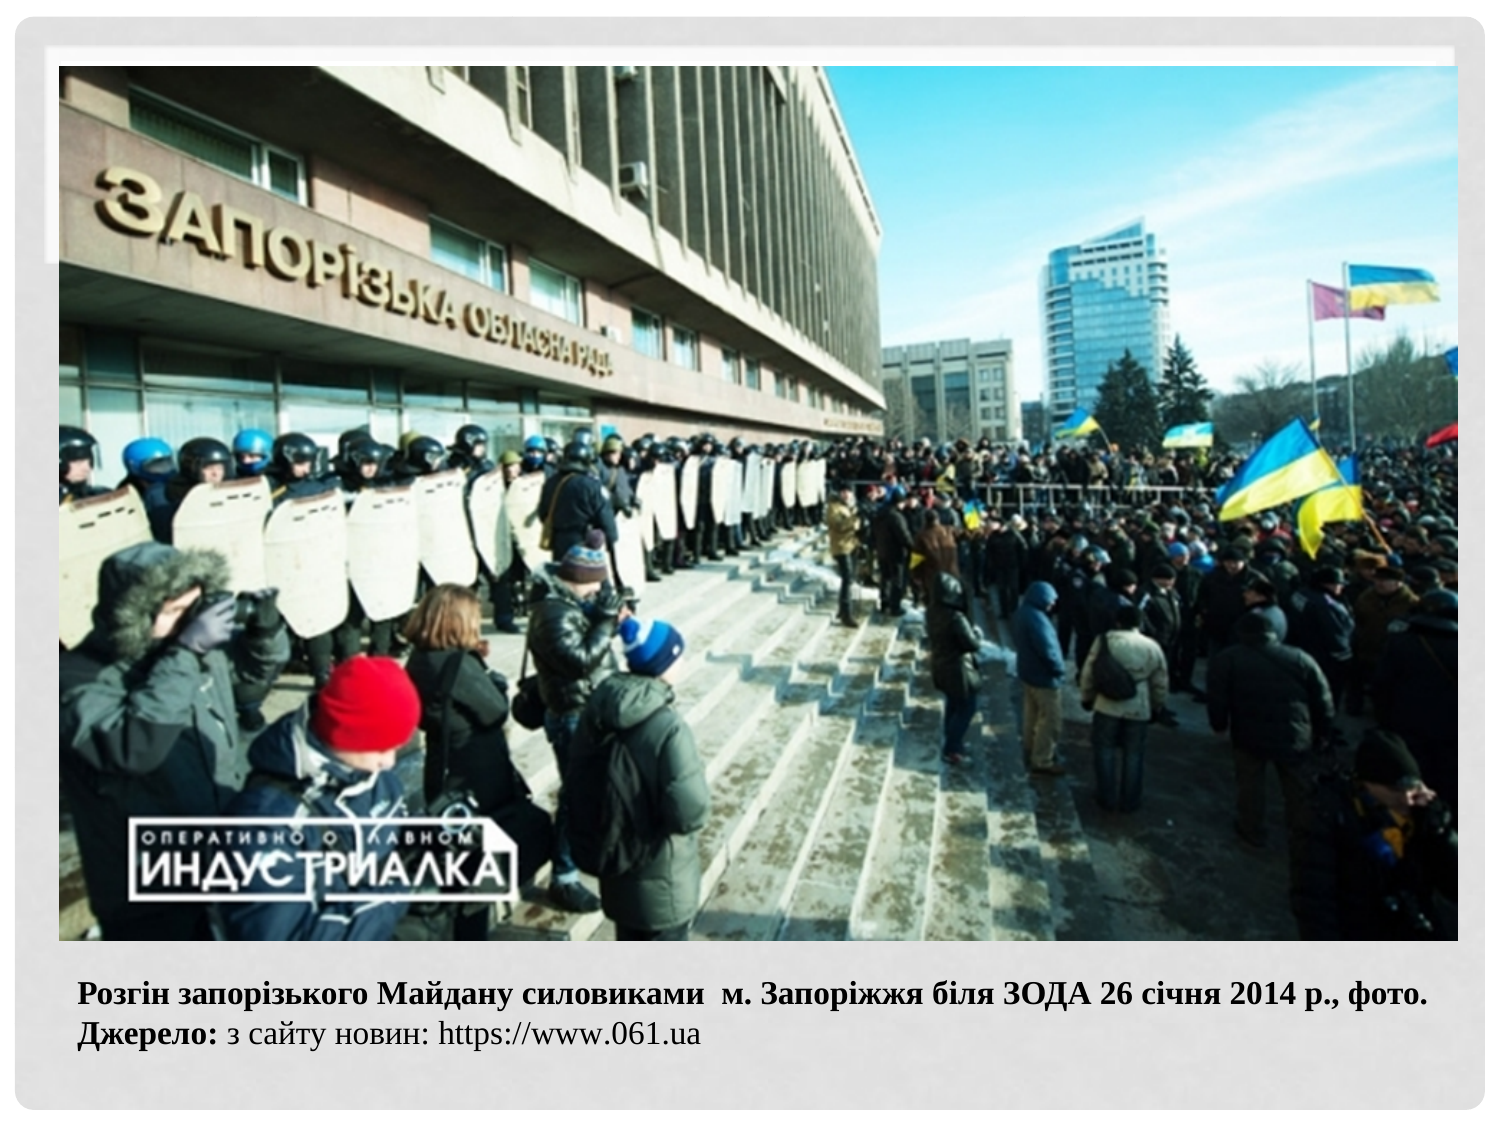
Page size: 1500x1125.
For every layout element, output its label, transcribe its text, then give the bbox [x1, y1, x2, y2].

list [59, 66, 1458, 941]
text_box Розгін запорізького Майдану силовиками м. Запоріжжя біля ЗОДА 26 січня 2014 р., фото. Джерело: з сайту новин: https://www.061.ua [62, 964, 1480, 1059]
